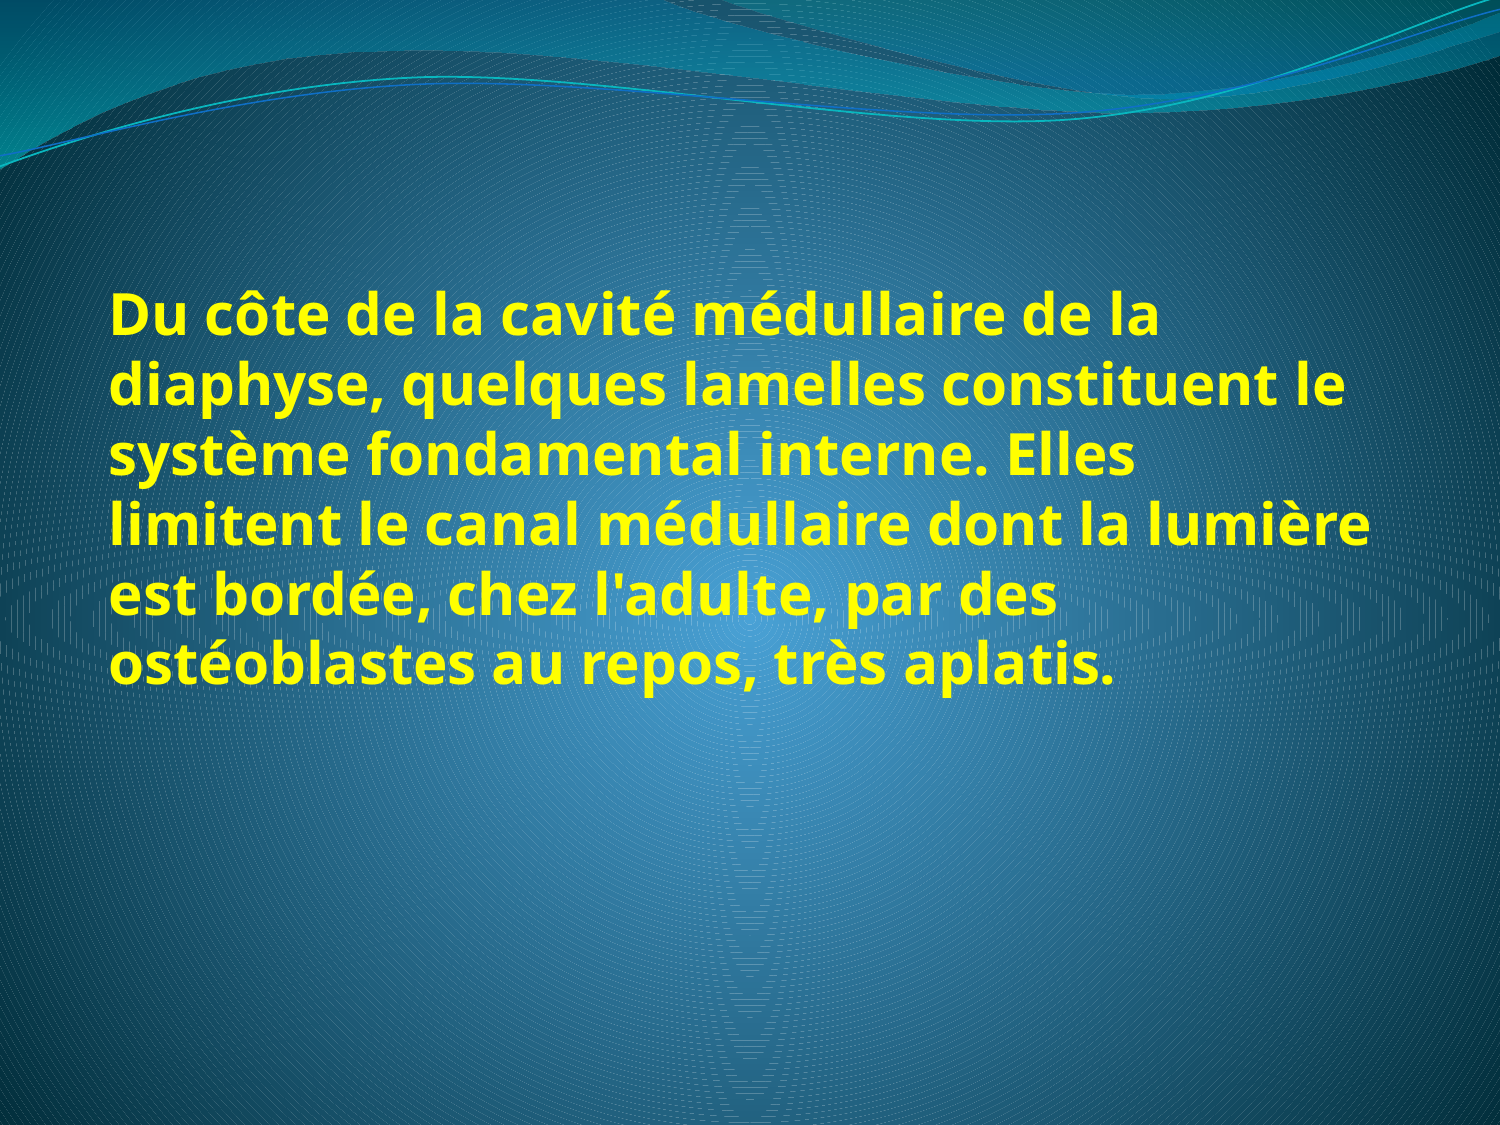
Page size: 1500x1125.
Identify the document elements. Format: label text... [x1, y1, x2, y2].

text_box Du côte de la cavité médullaire de la diaphyse, quelques lamelles constituent le système fondamental interne. Elles limitent le canal médullaire dont la lumière est bordée, chez l'adulte, par des ostéoblastes au repos, très aplatis. [93, 269, 1395, 705]
